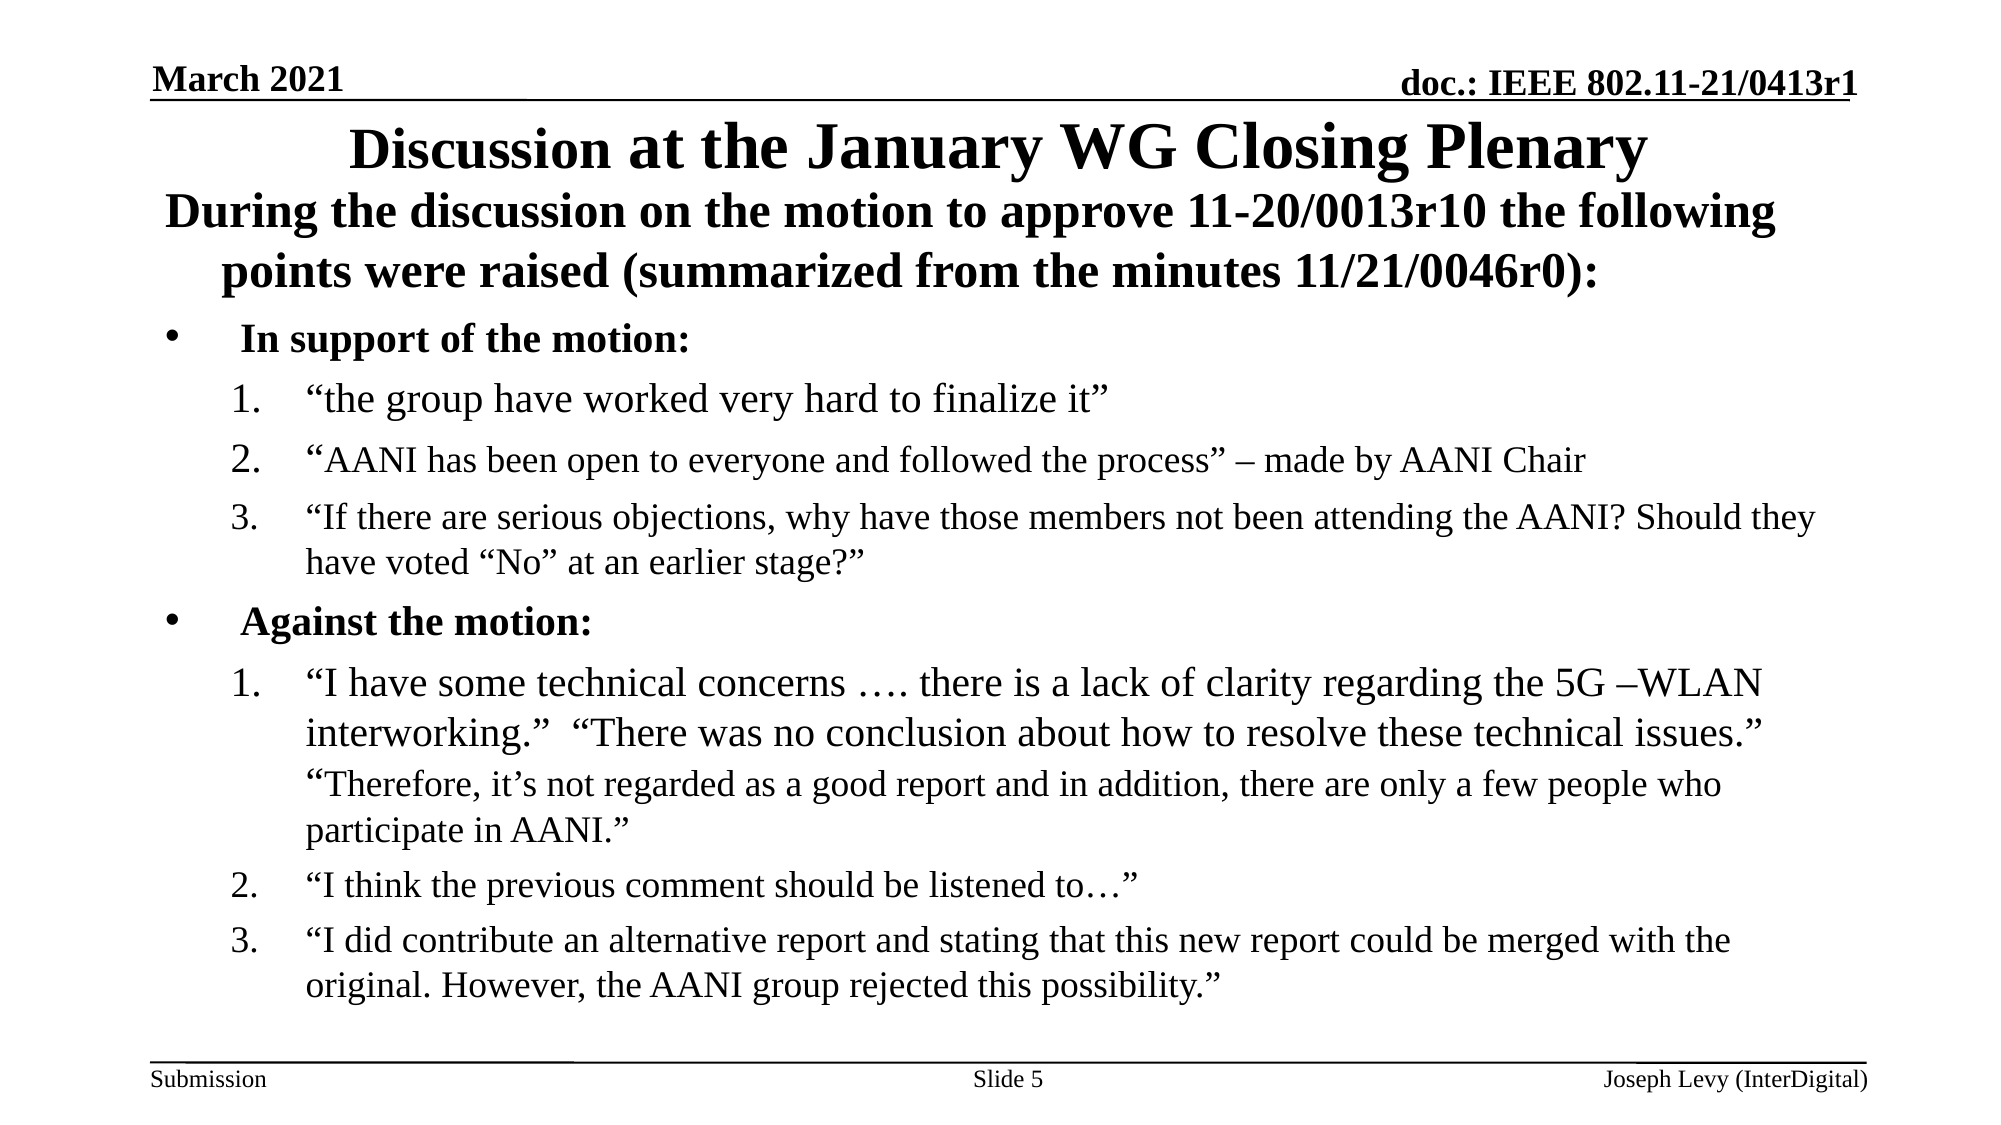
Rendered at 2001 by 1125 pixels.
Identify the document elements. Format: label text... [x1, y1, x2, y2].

slide_number Slide 5 [950, 1061, 1067, 1123]
list During the discussion on the motion to approve 11-20/0013r10 the following points were raised (summarized from the minutes 11/21/0046r0): In support of the motion: “the group have worked very hard to finalize it” “AANI has been open to everyone and followed the process” – made by AANI Chair “If there are serious objections, why have those members not been attending the AANI? Should they have voted “No” at an earlier stage?” Against the motion: “I have some technical concerns …. there is a lack of clarity regarding the 5G –WLAN interworking.” “There was no conclusion about how to resolve these technical issues.” “Therefore, it’s not regarded as a good report and in addition, there are only a few people who participate in AANI.” “I think the previous comment should be listened to…” “I did contribute an alternative report and stating that this new report could be merged with the original. However, the AANI group rejected this possibility.” [149, 170, 1850, 1063]
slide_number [152, 54, 563, 100]
footer Joseph Levy (InterDigital) [1171, 1061, 1869, 1093]
title Discussion at the January WG Closing Plenary [149, 112, 1850, 170]
